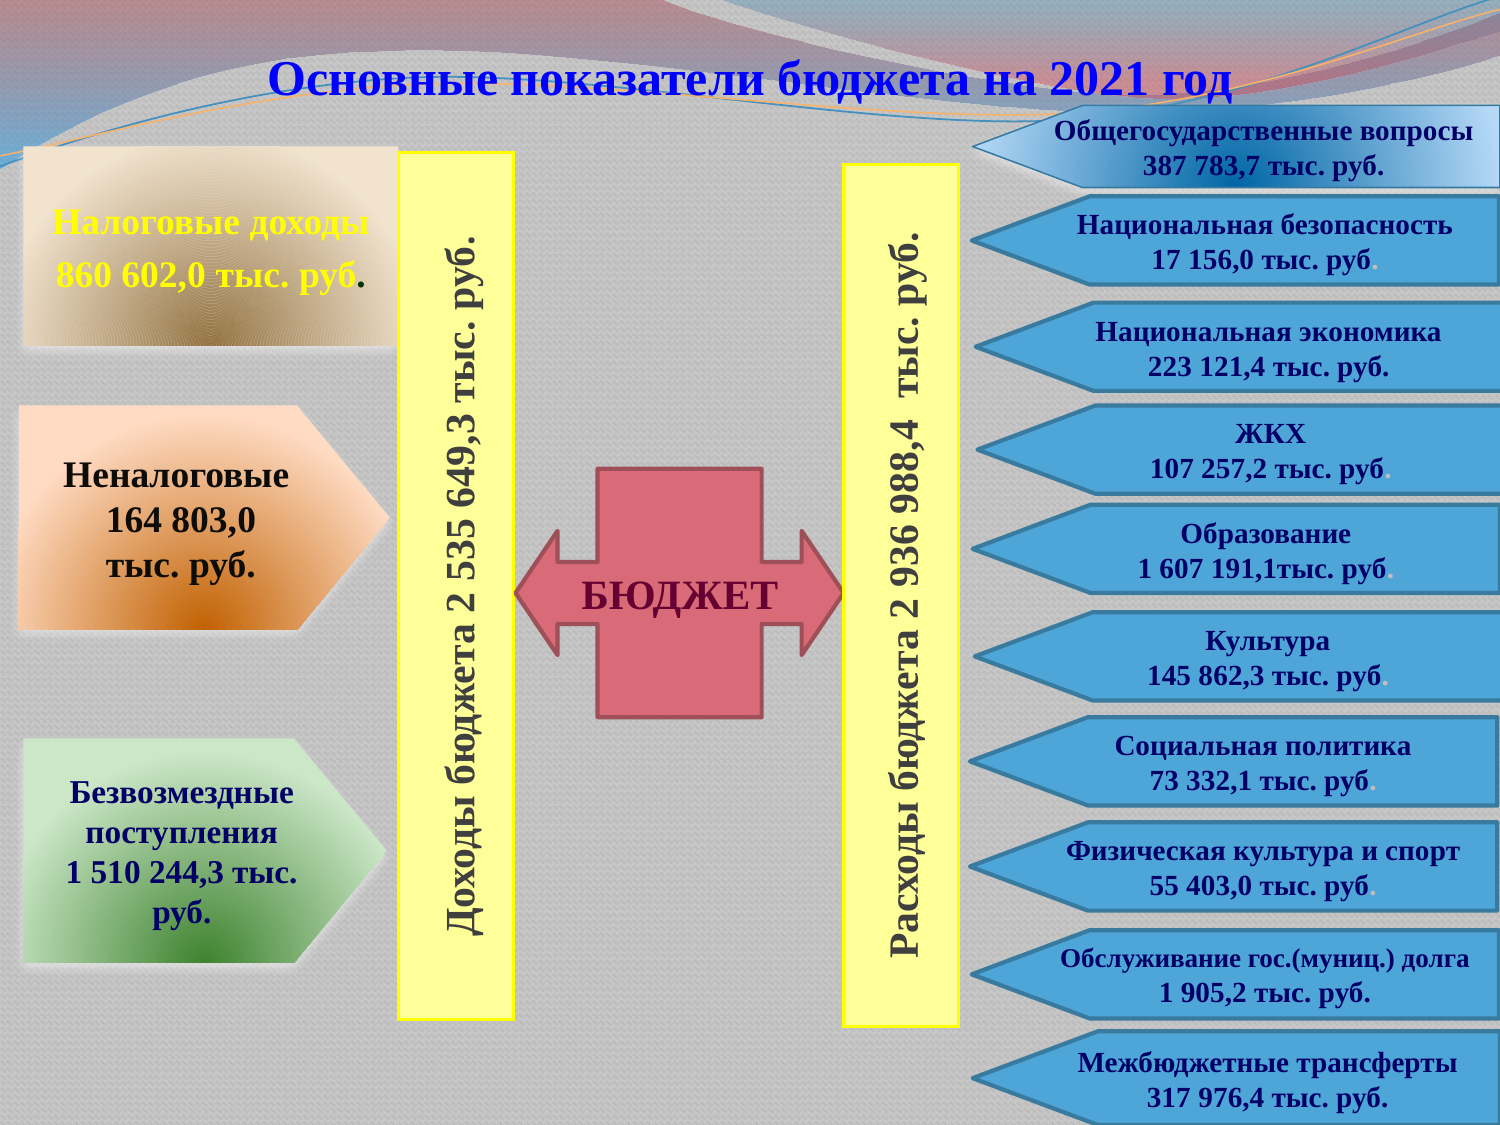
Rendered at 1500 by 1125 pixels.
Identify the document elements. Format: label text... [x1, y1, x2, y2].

text_box Национальная безопасность 17 156,0 тыс. руб. [969, 194, 1500, 287]
title Основные показатели бюджета на 2021 год [0, 0, 1500, 106]
text_box Национальная экономика 223 121,4 тыс. руб. . [973, 300, 1500, 393]
text_box Обслуживание гос.(муниц.) долга 1 905,2 тыс. руб. [969, 928, 1500, 1021]
text_box Межбюджетные трансферты 317 976,4 тыс. руб. [970, 1029, 1500, 1125]
text_box Образование 1 607 191,1тыс. руб. [970, 502, 1500, 596]
text_box Доходы бюджета 2 535 649,3 тыс. руб. [398, 152, 514, 1020]
text_box Культура 145 862,3 тыс. руб. [972, 610, 1500, 703]
text_box Расходы бюджета 2 936 988,4 тыс. руб. [843, 164, 959, 1027]
text_box Физическая культура и спорт 55 403,0 тыс. руб. [967, 820, 1500, 913]
text_box Безвозмездные поступления 1 510 244,3 тыс. руб. [23, 738, 387, 963]
text_box ЖКХ 107 257,2 тыс. руб. [975, 403, 1500, 496]
text_box Социальная политика 73 332,1 тыс. руб. [967, 715, 1500, 808]
text_box БЮДЖЕТ [513, 466, 843, 720]
list Налоговые доходы 860 602,0 тыс. руб. [23, 146, 399, 346]
text_box Общегосударственные вопросы 387 783,7 тыс. руб. [971, 104, 1500, 189]
text_box Неналоговые 164 803,0 тыс. руб. [18, 405, 390, 630]
